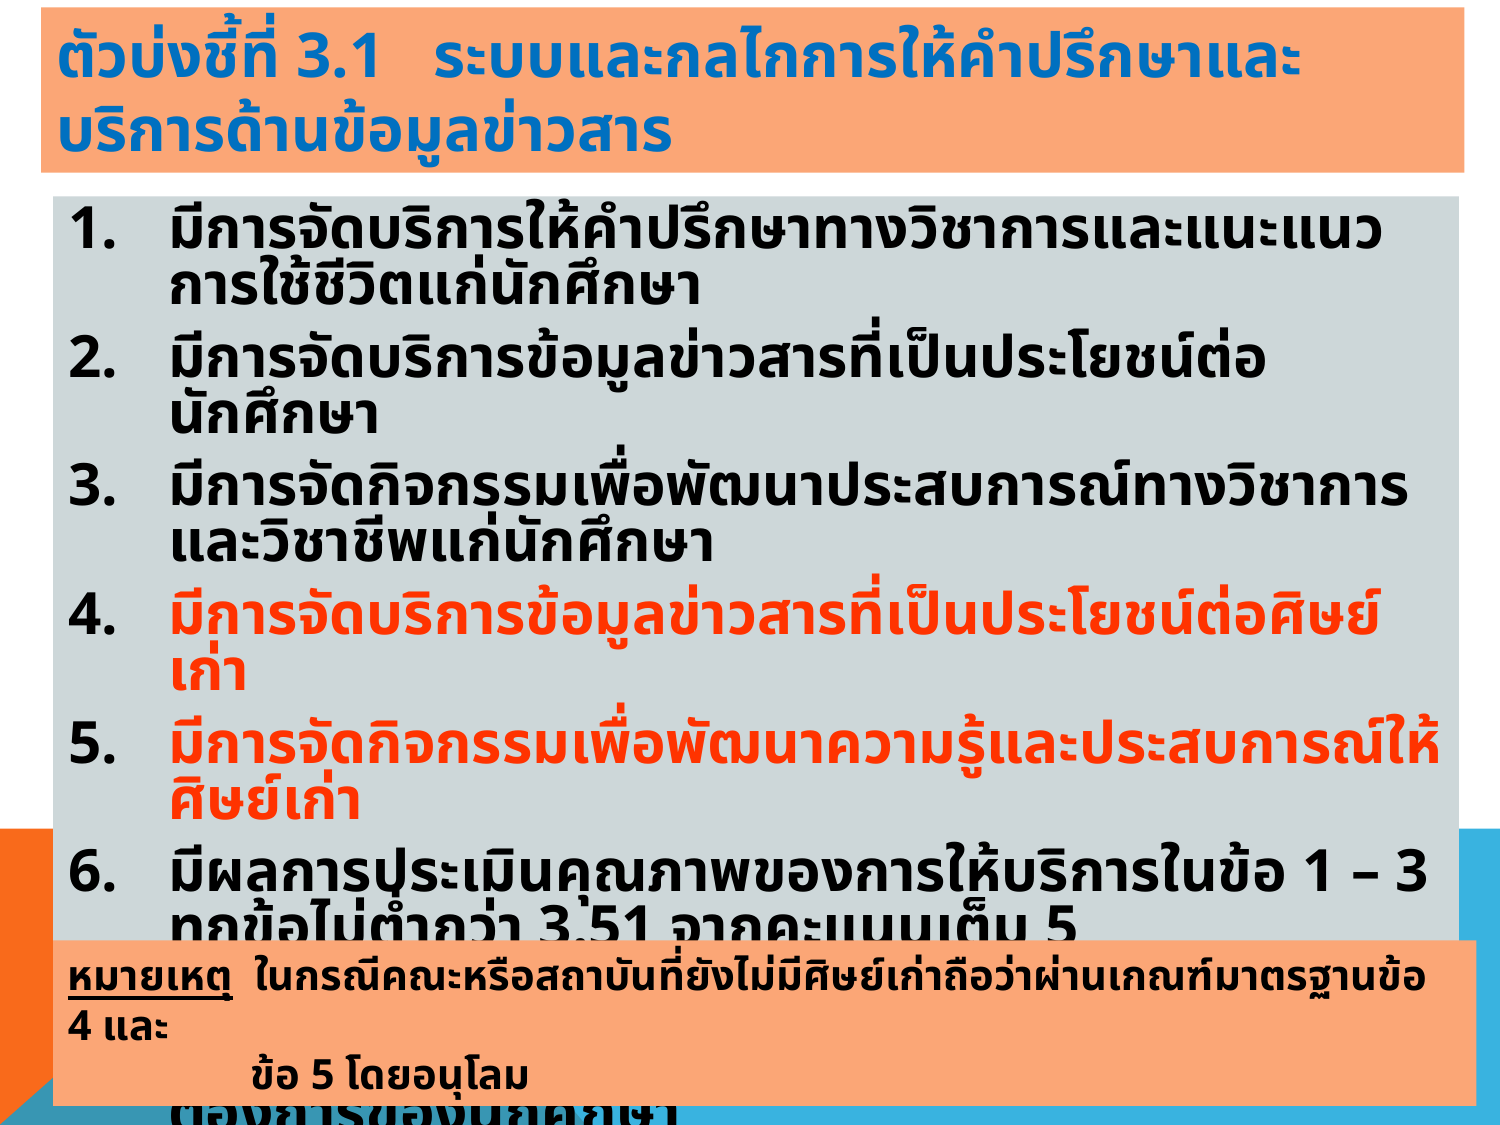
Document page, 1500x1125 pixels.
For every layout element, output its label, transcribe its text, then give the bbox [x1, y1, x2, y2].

text_box หมายเหตุ ในกรณีคณะหรือสถาบันที่ยังไม่มีศิษย์เก่าถือว่าผ่านเกณฑ์มาตรฐานข้อ 4 และ ข้อ 5 โดยอนุโลม [53, 940, 1477, 1106]
list มีการจัดบริการให้คำปรึกษาทางวิชาการและแนะแนวการใช้ชีวิตแก่นักศึกษา มีการจัดบริการข้อมูลข่าวสารที่เป็นประโยชน์ต่อนักศึกษา มีการจัดกิจกรรมเพื่อพัฒนาประสบการณ์ทางวิชาการและวิชาชีพแก่นักศึกษา มีการจัดบริการข้อมูลข่าวสารที่เป็นประโยชน์ต่อศิษย์เก่า มีการจัดกิจกรรมเพื่อพัฒนาความรู้และประสบการณ์ให้ศิษย์เก่า มีผลการประเมินคุณภาพของการให้บริการในข้อ 1 – 3 ทุกข้อไม่ต่ำกว่า 3.51 จากคะแนนเต็ม 5 มีการนำผลการประเมินคุณภาพของการให้บริการมาใช้เป็นข้อมูลในการพัฒนาการจัดบริการที่สนองความต้องการของนักศึกษา [52, 196, 1460, 988]
title ตัวบ่งชี้ที่ 3.1 ระบบและกลไกการให้คำปรึกษาและบริการด้านข้อมูลข่าวสาร [41, 7, 1465, 173]
